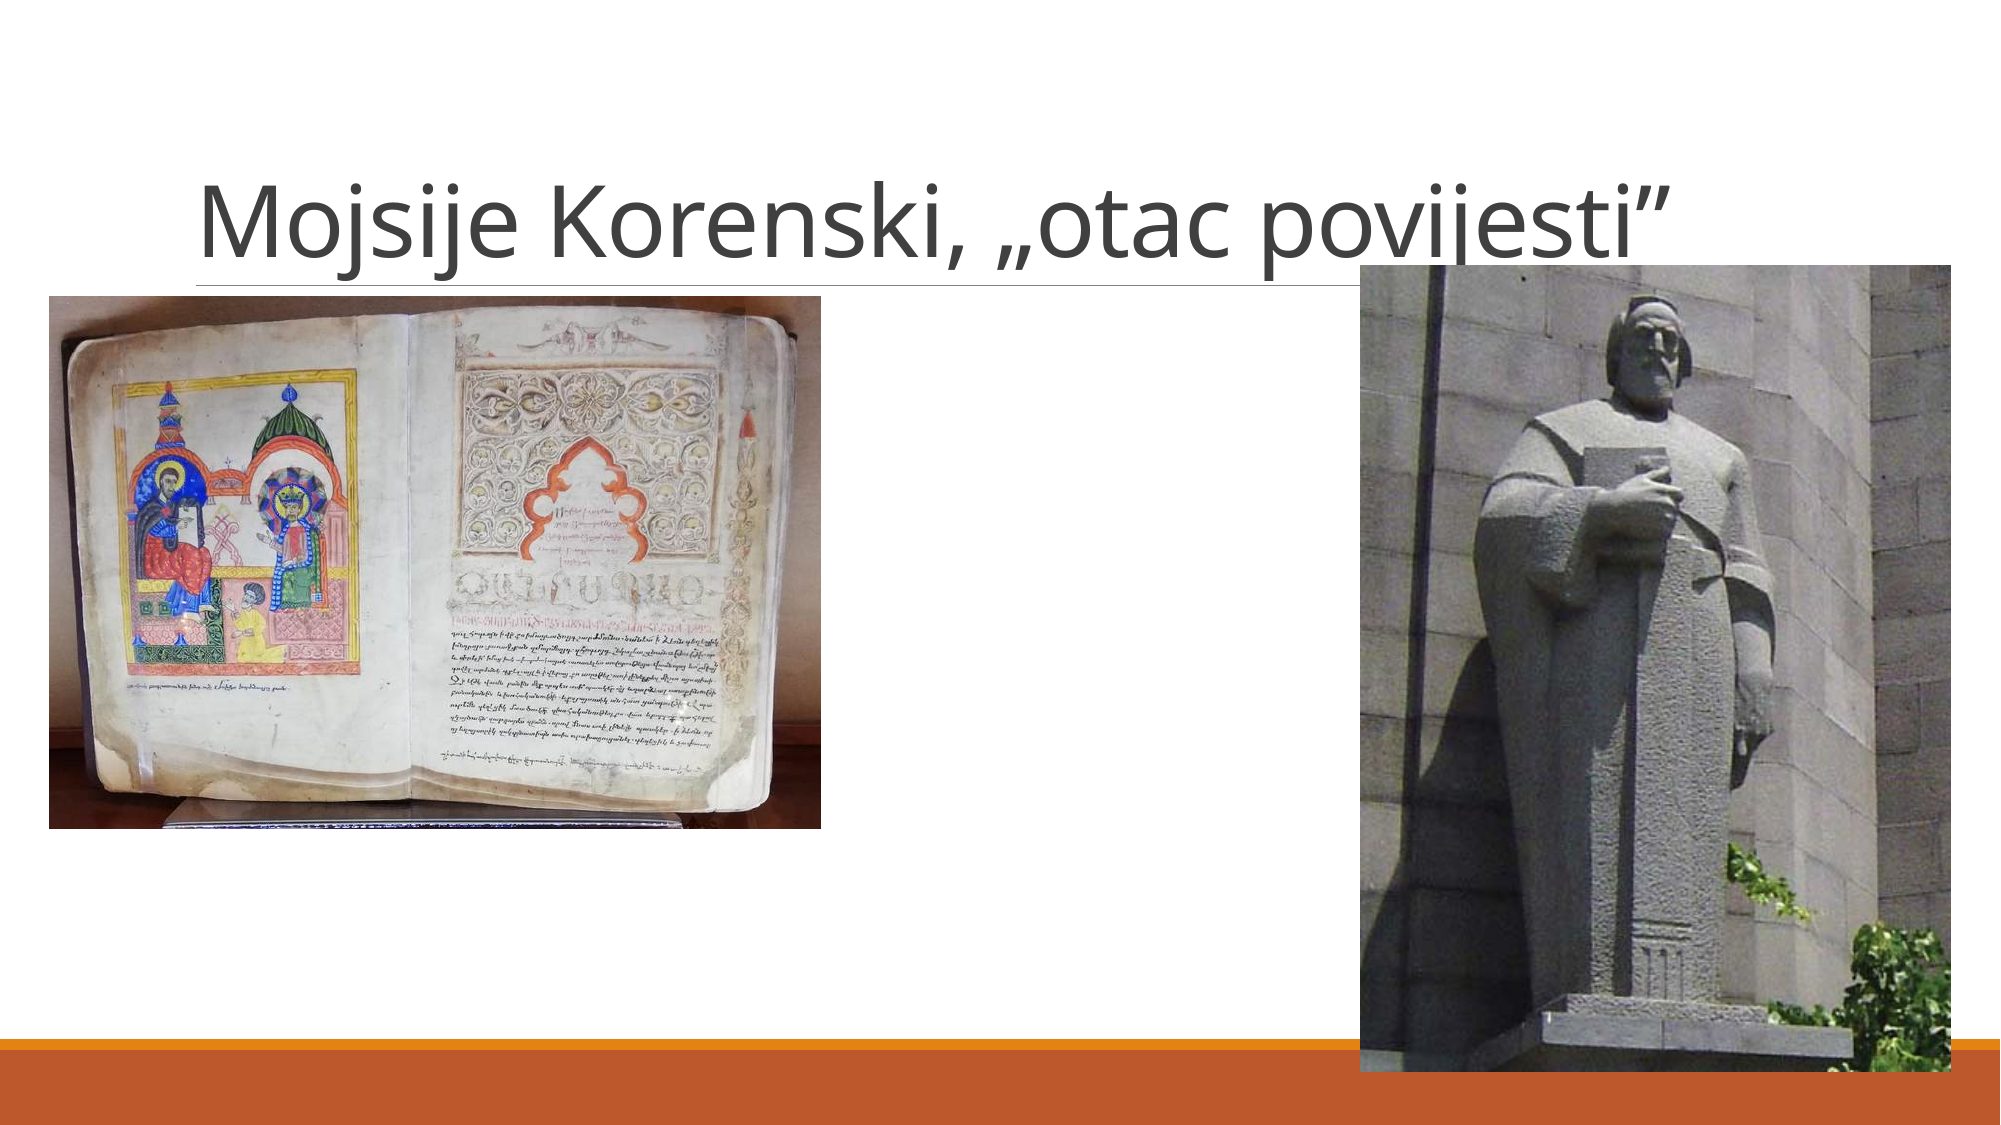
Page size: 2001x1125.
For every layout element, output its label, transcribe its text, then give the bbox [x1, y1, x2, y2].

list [48, 296, 821, 830]
picture [1359, 264, 1952, 1072]
title Mojsije Korenski, „otac povijesti” [180, 47, 1830, 285]
